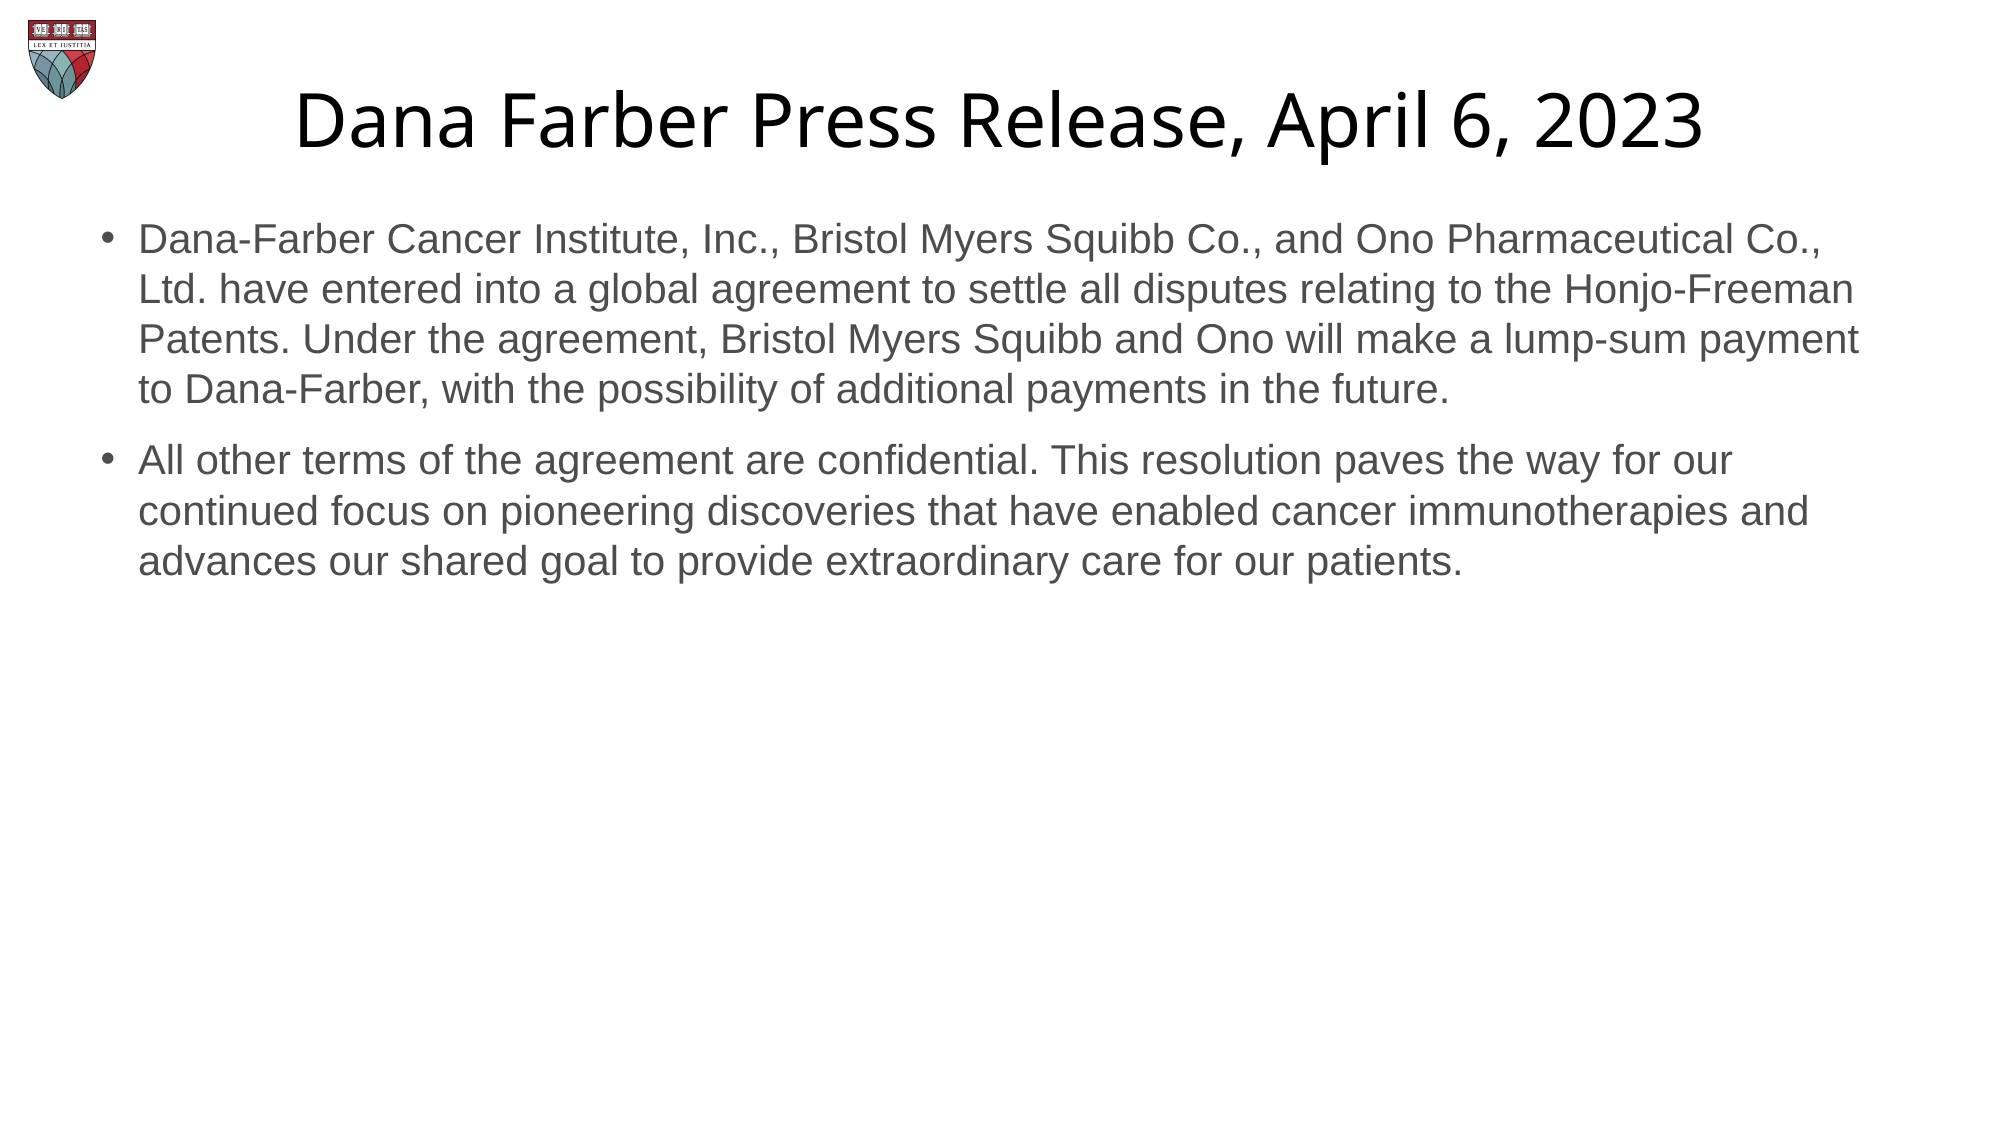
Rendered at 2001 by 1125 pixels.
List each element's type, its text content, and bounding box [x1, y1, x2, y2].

title Dana Farber Press Release, April 6, 2023 [137, 59, 1863, 187]
picture [28, 20, 96, 99]
list Dana-Farber Cancer Institute, Inc., Bristol Myers Squibb Co., and Ono Pharmaceutical Co., Ltd. have entered into a global agreement to settle all disputes relating to the Honjo-Freeman Patents. Under the agreement, Bristol Myers Squibb and Ono will make a lump-sum payment to Dana-Farber, with the possibility of additional payments in the future. All other terms of the agreement are confidential. This resolution paves the way for our continued focus on pioneering discoveries that have enabled cancer immunotherapies and advances our shared goal to provide extraordinary care for our patients. [85, 204, 1906, 1066]
